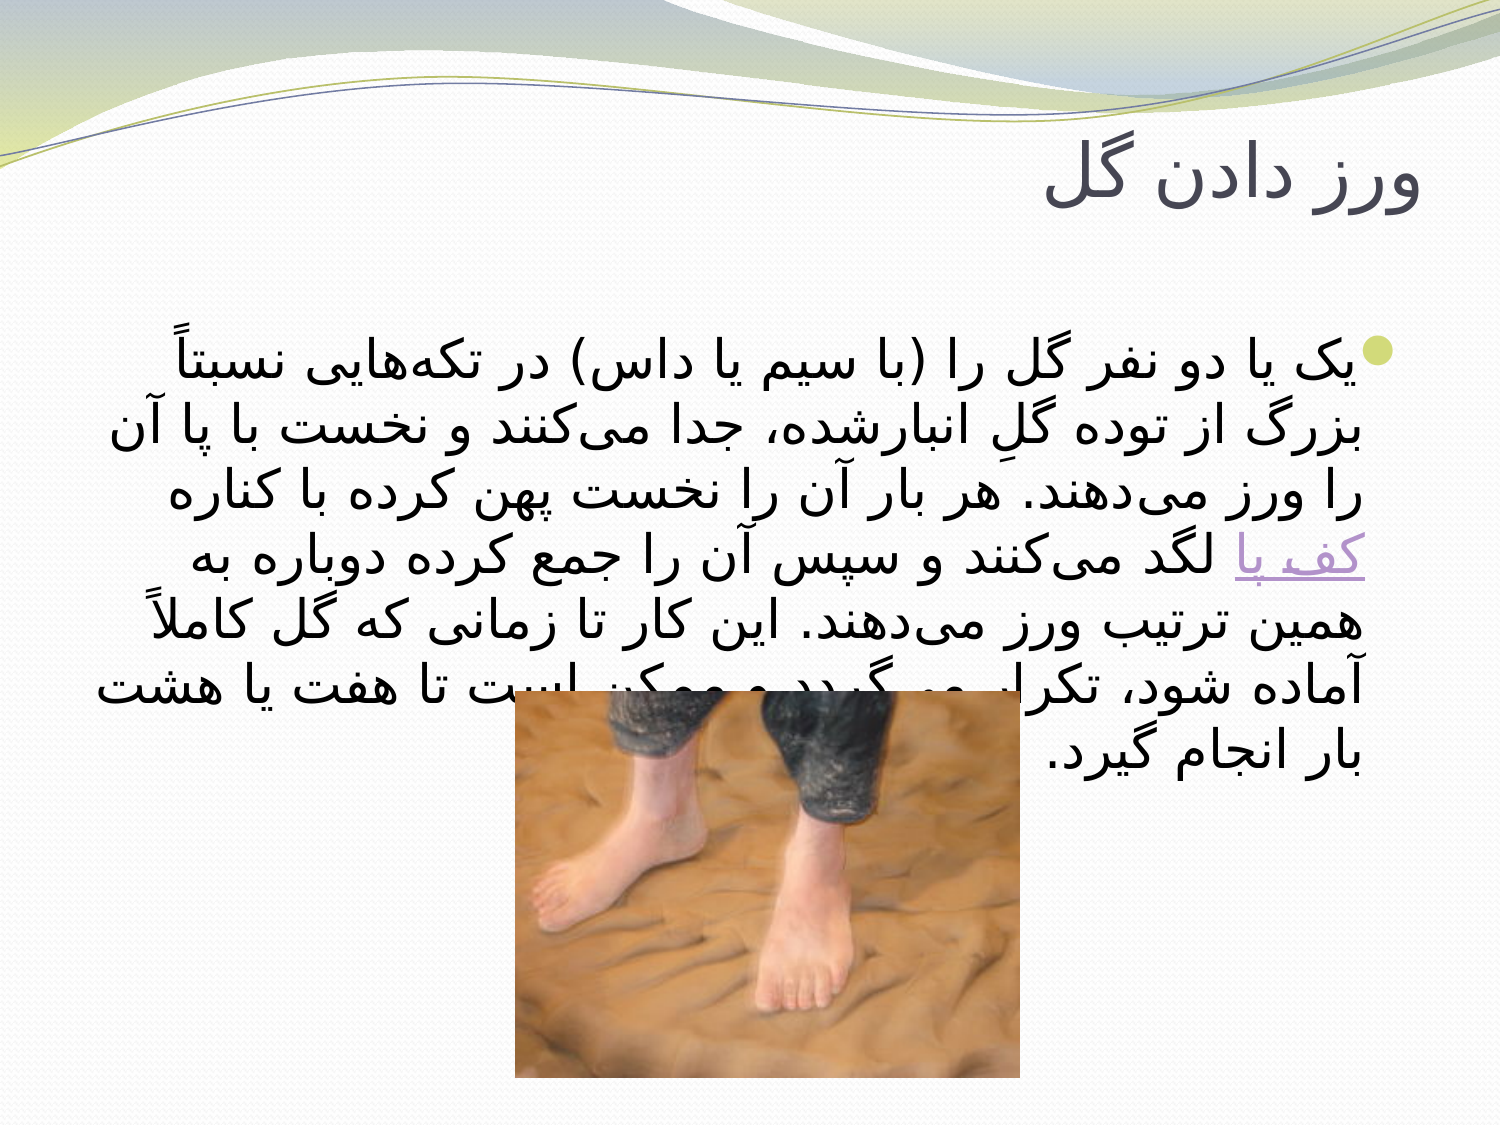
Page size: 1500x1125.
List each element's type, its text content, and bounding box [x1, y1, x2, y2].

list یک یا دو نفر گل را (با سیم یا داس) در تکه‌هایی نسبتاً بزرگ از توده گلِ انبارشده، جدا می‌کنند و نخست با پا آن را ورز می‌دهند. هر بار آن را نخست پهن کرده با کناره کف پا لگد می‌کنند و سپس آن را جمع کرده دوباره به همین ترتیب ورز می‌دهند. این کار تا زمانی که گل کاملاً آماده شود، تکرار می‌گردد و ممکن است تا هفت یا هشت بار انجام گیرد. [75, 317, 1425, 1038]
title ورز دادن گل [75, 115, 1425, 303]
picture [515, 691, 1020, 1079]
